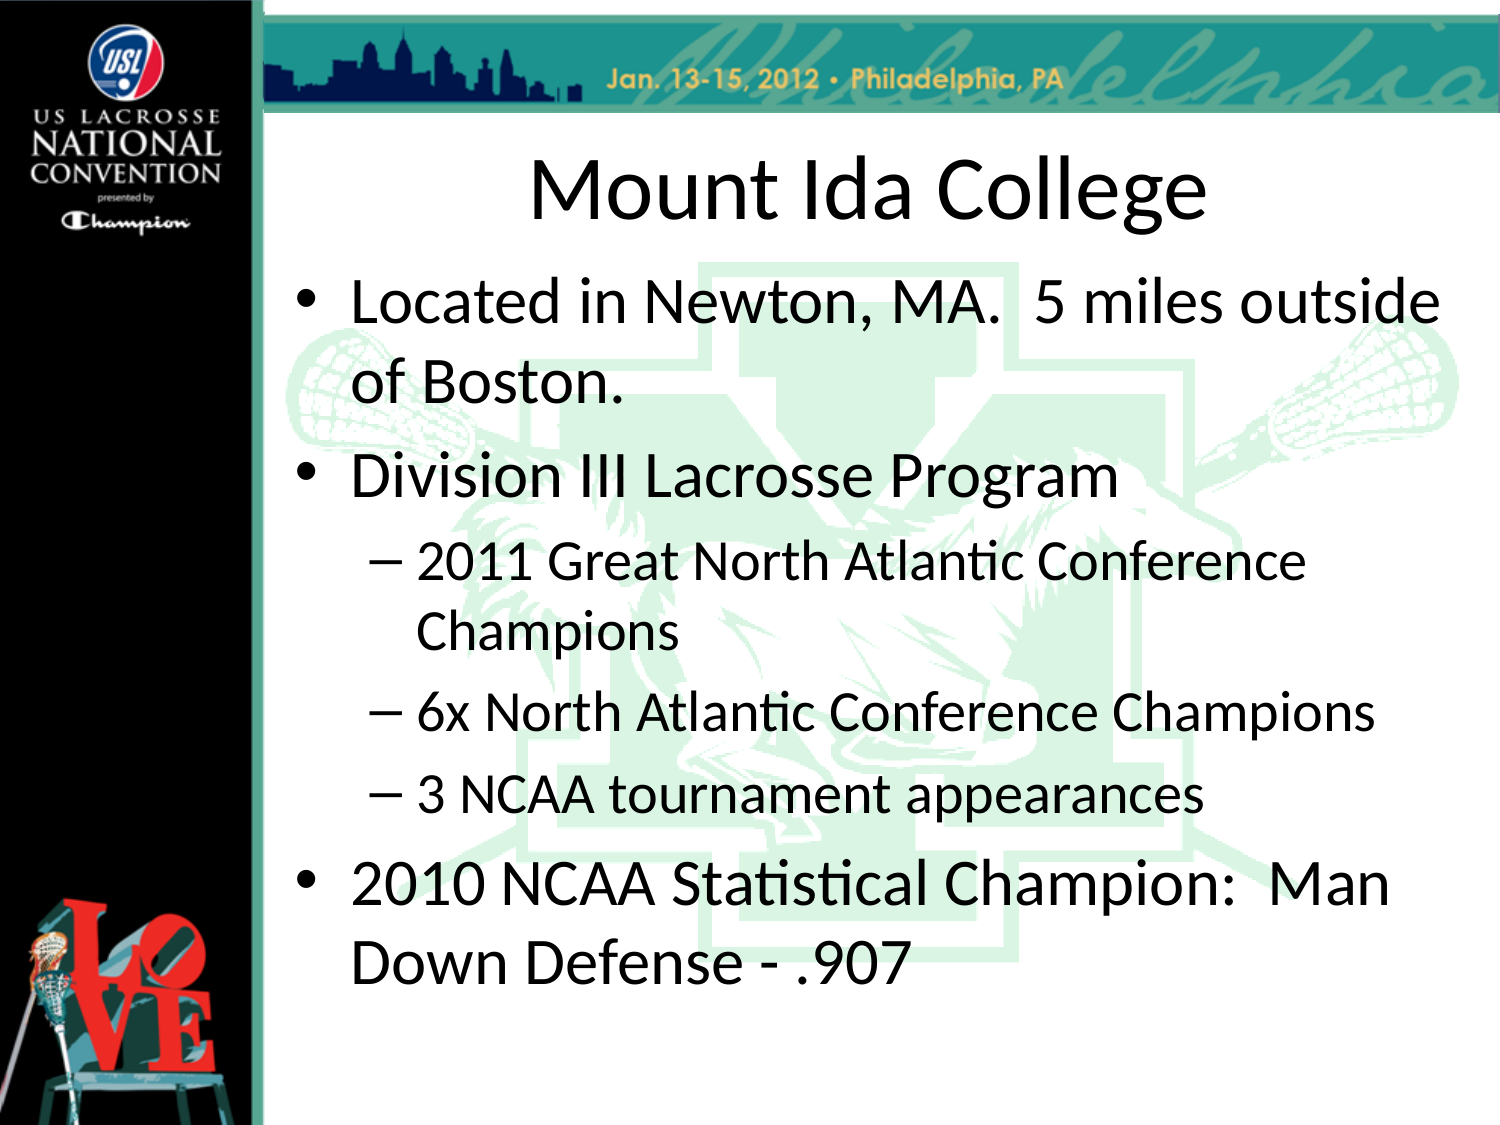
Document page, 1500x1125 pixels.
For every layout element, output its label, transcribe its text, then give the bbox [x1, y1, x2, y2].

list Located in Newton, MA. 5 miles outside of Boston. Division III Lacrosse Program 2011 Great North Atlantic Conference Champions 6x North Atlantic Conference Champions 3 NCAA tournament appearances 2010 NCAA Statistical Champion: Man Down Defense - .907 [279, 250, 1500, 1062]
title Mount Ida College [237, 117, 1500, 250]
picture [0, 0, 1500, 1125]
picture [279, 249, 1465, 978]
